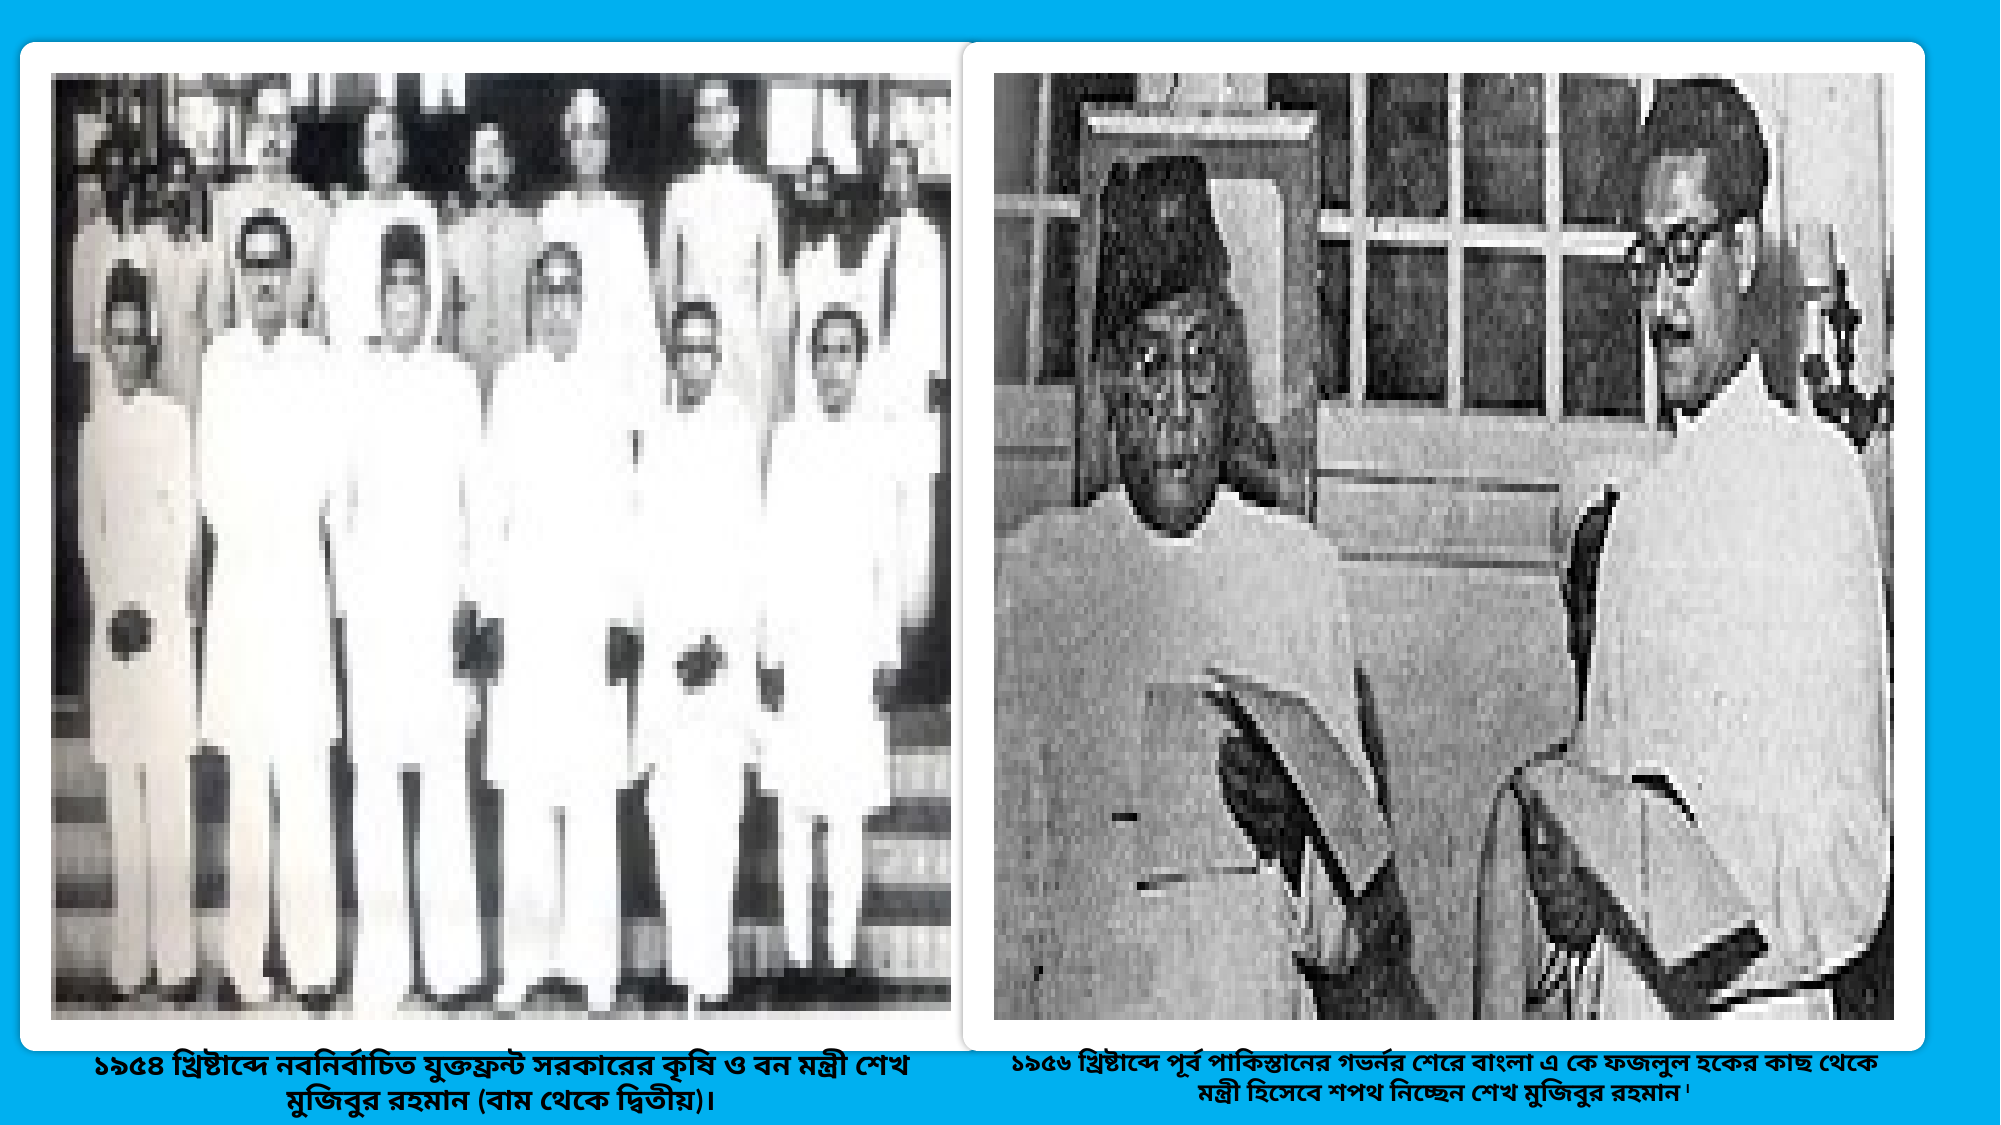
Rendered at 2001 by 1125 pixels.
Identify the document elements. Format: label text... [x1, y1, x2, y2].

picture [993, 72, 1894, 1020]
picture [51, 72, 952, 1020]
text_box ১৯৫৪ খ্রিষ্টাব্দে নবনির্বাচিত যুক্তফ্রন্ট সরকারের কৃষি ও বন মন্ত্রী শেখ মুজিবুর রহমান (বাম থেকে দ্বিতীয়)। [51, 1039, 952, 1124]
text_box ১৯৫৬ খ্রিষ্টাব্দে পূর্ব পাকিস্তানের গভর্নর শেরে বাংলা এ কে ফজলুল হকের কাছ থেকে মন্ত্রী হিসেবে শপথ নিচ্ছেন শেখ মুজিবুর রহমান । [994, 1039, 1894, 1114]
